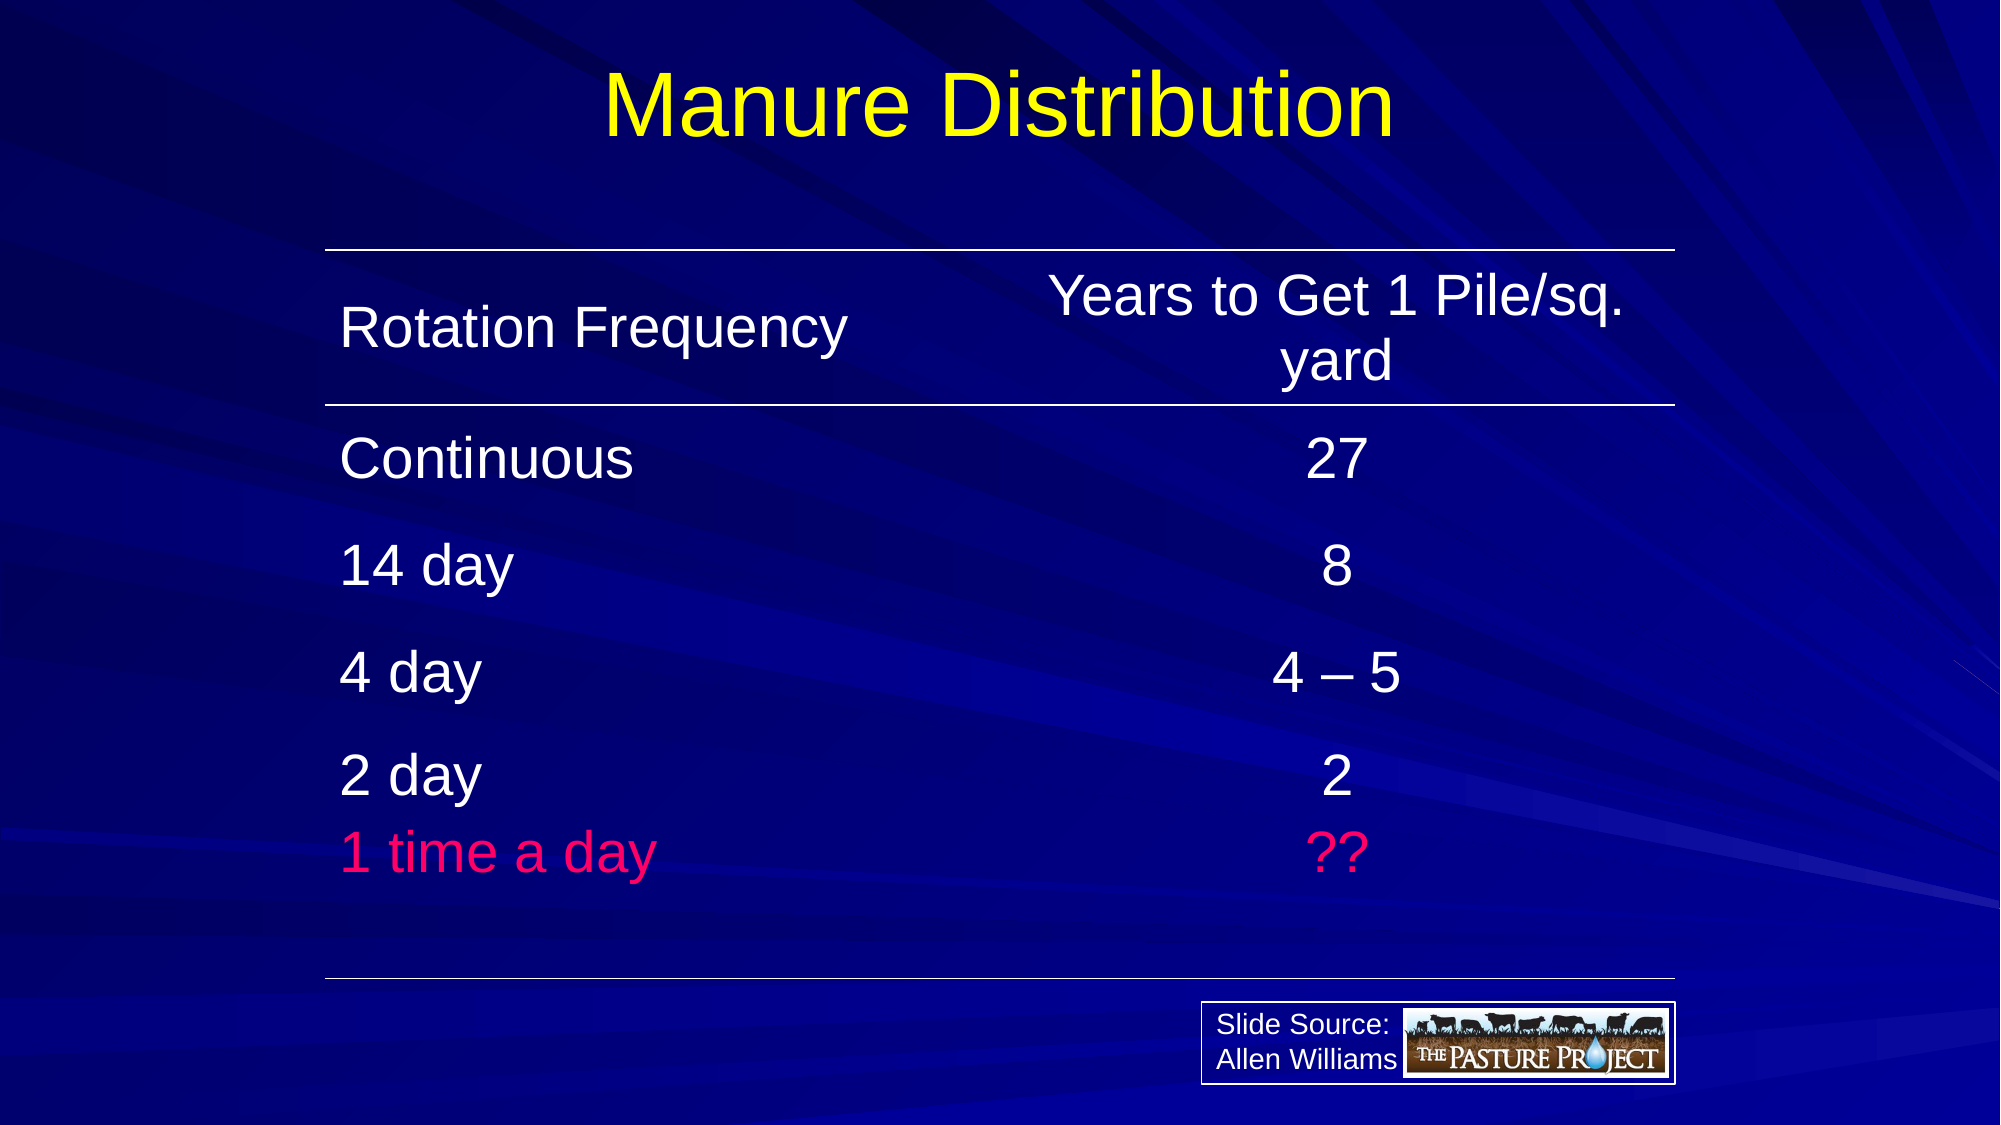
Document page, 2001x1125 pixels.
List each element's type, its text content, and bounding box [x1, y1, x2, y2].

table_header Years to Get 1 Pile/sq. yard [1000, 251, 1675, 404]
table_cell 2 day 1 time a day [325, 725, 1000, 978]
table_cell 8 [1000, 512, 1675, 618]
text_box [1201, 1002, 1675, 1084]
picture [1403, 1008, 1669, 1078]
table_cell 14 day [325, 512, 1000, 618]
table_cell 4 – 5 [1000, 618, 1675, 725]
text_box Manure Distribution [324, 37, 1675, 160]
table_cell Continuous [325, 406, 1000, 512]
text_box Slide Source: Allen Williams [1201, 998, 1597, 1002]
table_cell 2 ?? [1000, 725, 1675, 978]
table_header Rotation Frequency [325, 251, 1000, 404]
table_cell 4 day [325, 618, 1000, 725]
table_cell 27 [1000, 406, 1675, 512]
